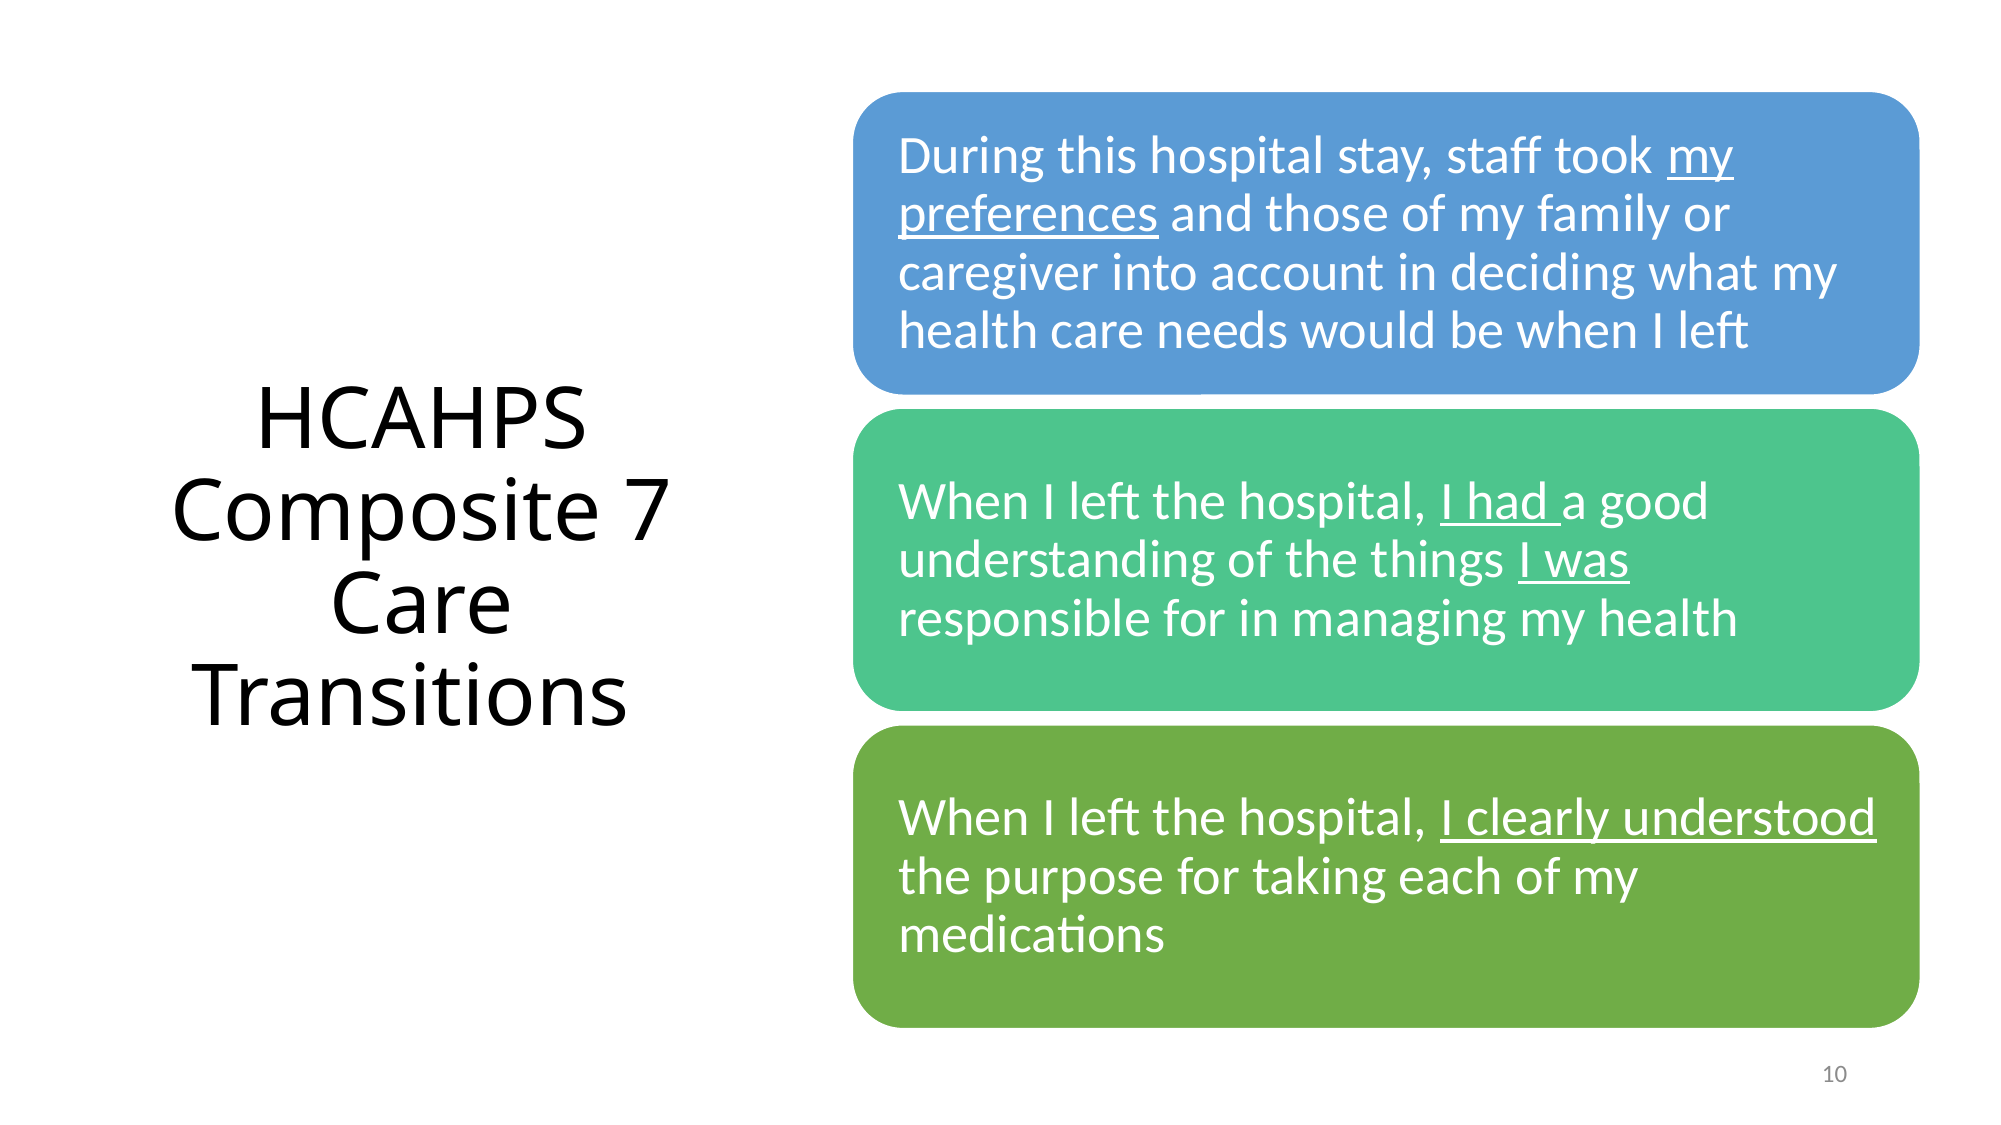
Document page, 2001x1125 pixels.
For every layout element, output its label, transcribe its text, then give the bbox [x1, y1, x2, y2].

slide_number 10 [1759, 1043, 1863, 1103]
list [852, 77, 1921, 1043]
title HCAHPS Composite 7 Care Transitions [141, 166, 702, 953]
